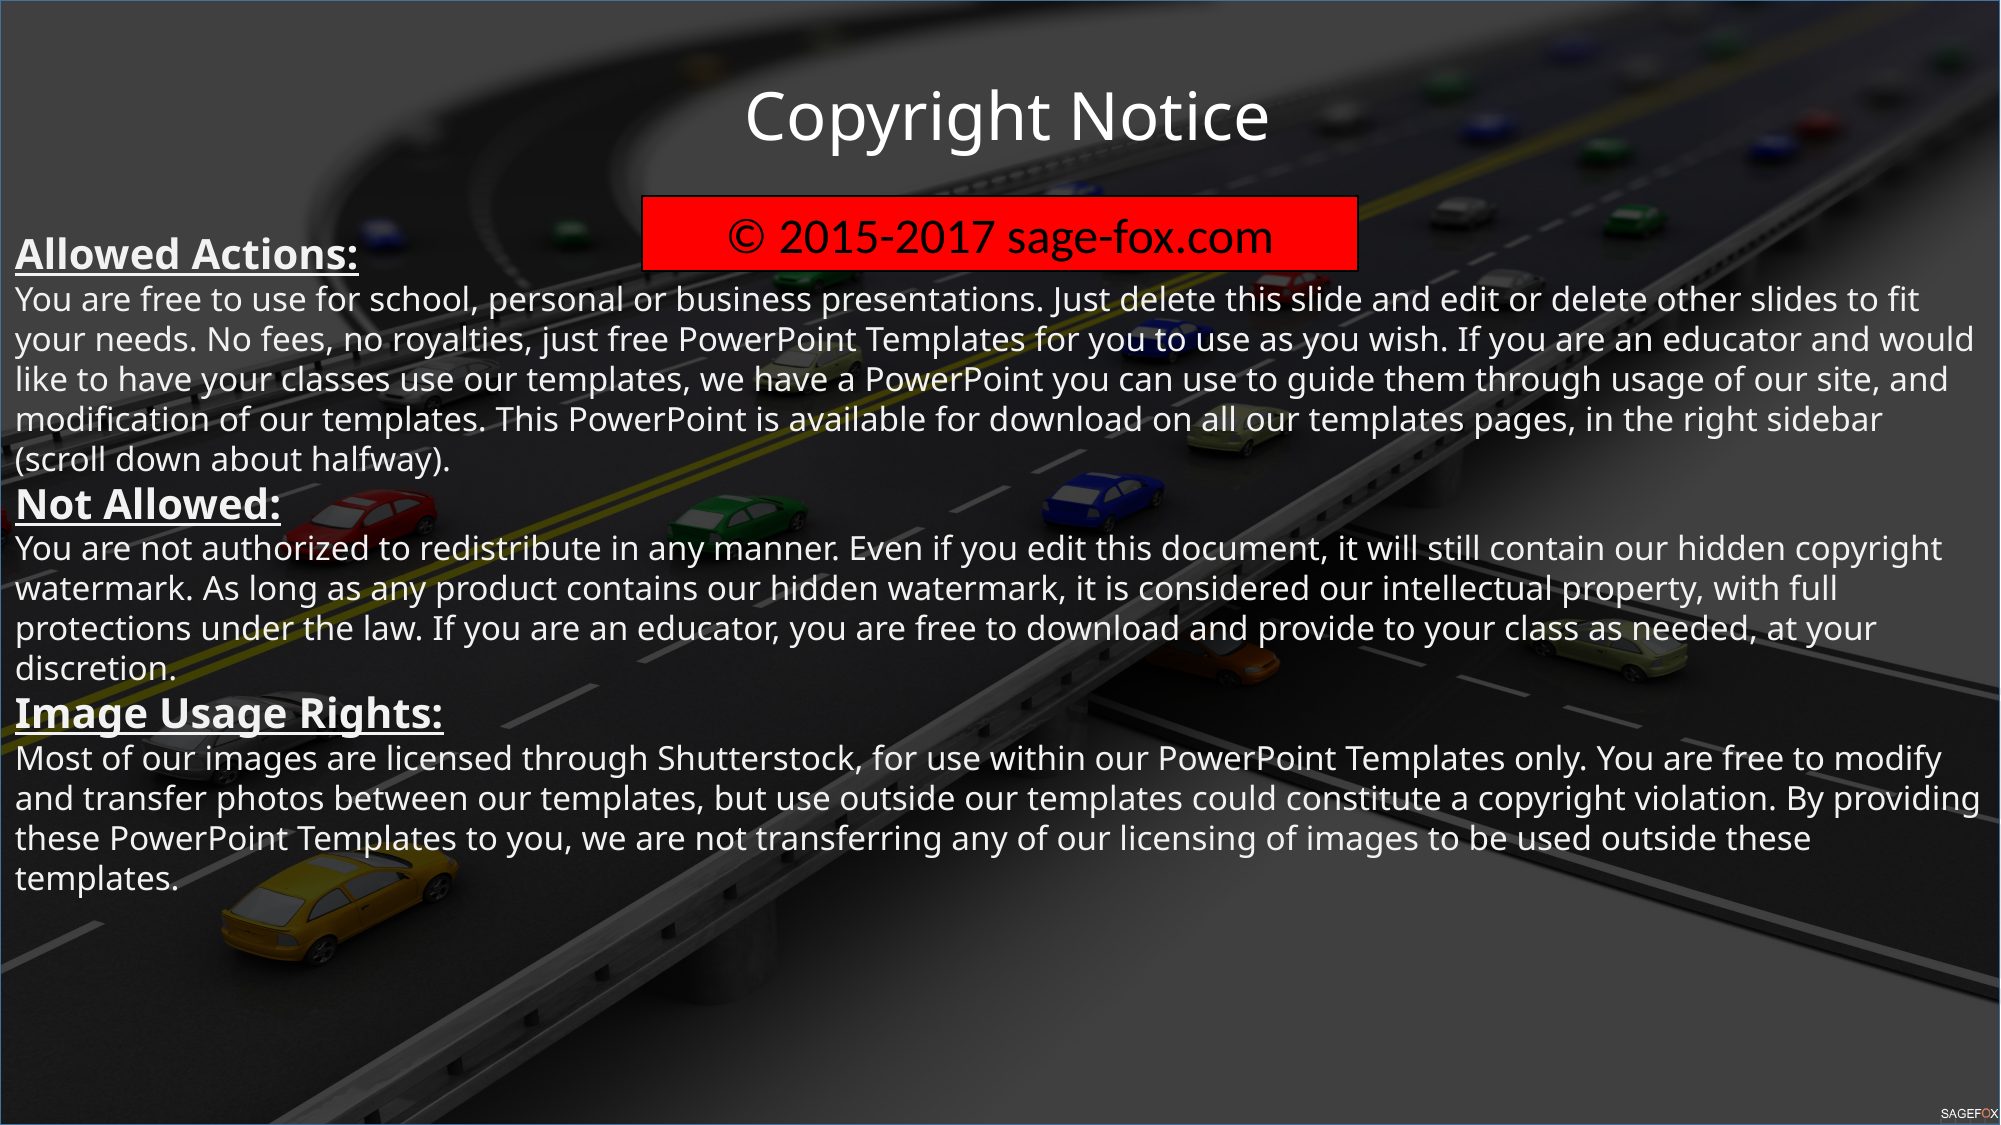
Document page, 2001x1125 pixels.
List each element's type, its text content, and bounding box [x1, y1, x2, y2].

title Copyright Notice [493, 60, 1524, 178]
text_box © 2015-2017 sage-fox.com [641, 196, 1358, 272]
text_box Allowed Actions: You are free to use for school, personal or business presentations. Just delete this slide and edit or delete other slides to fit your needs. No fees, no royalties, just free PowerPoint Templates for you to use as you wish. If you are an educator and would like to have your classes use our templates, we have a PowerPoint you can use to guide them through usage of our site, and modification of our templates. This PowerPoint is available for download on all our templates pages, in the right sidebar (scroll down about halfway). Not Allowed: You are not authorized to redistribute in any manner. Even if you edit this document, it will still contain our hidden copyright watermark. As long as any product contains our hidden watermark, it is considered our intellectual property, with full protections under the law. If you are an educator, you are free to download and provide to your class as needed, at your discretion. Image Usage Rights: Most of our images are licensed through Shutterstock, for use within our PowerPoint Templates only. You are free to modify and transfer photos between our templates, but use outside our templates could constitute a copyright violation. By providing these PowerPoint Templates to you, we are not transferring any of our licensing of images to be used outside these templates. [0, 0, 2000, 1125]
